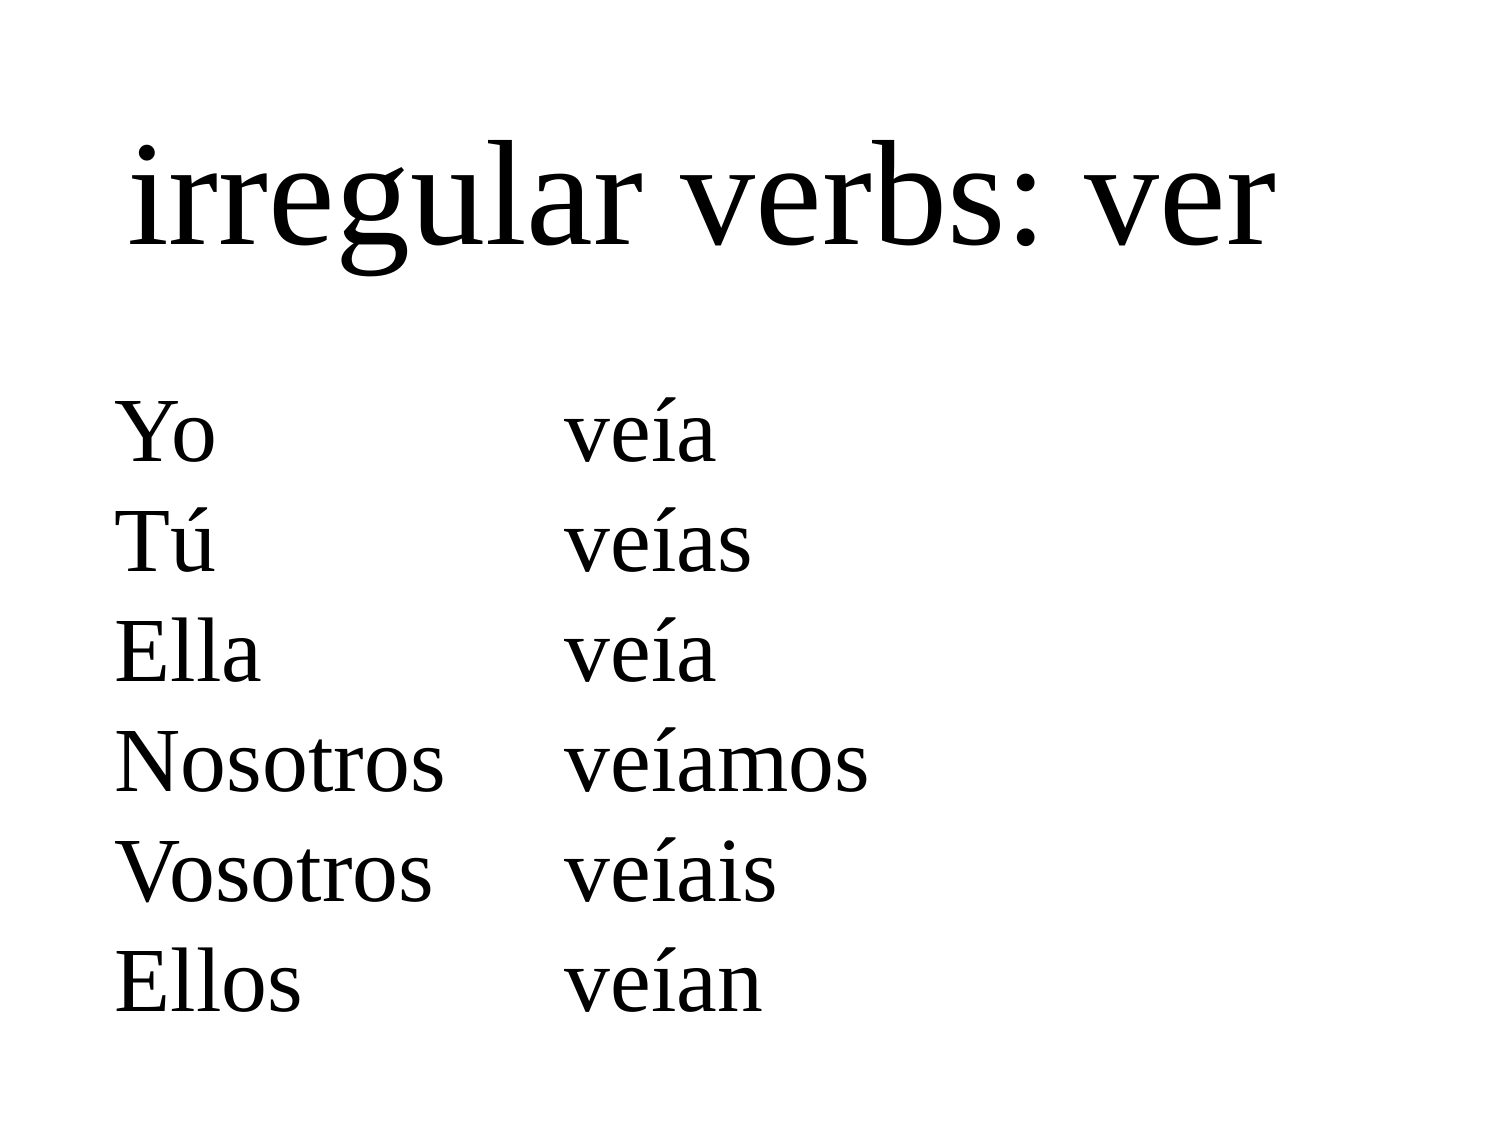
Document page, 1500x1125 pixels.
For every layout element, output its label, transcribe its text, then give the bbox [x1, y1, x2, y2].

text_box irregular verbs: ver [112, 87, 1338, 283]
text_box Yo veía Tú veías Ella veía Nosotros veíamos Vosotros veíais Ellos veían [99, 362, 1325, 1037]
